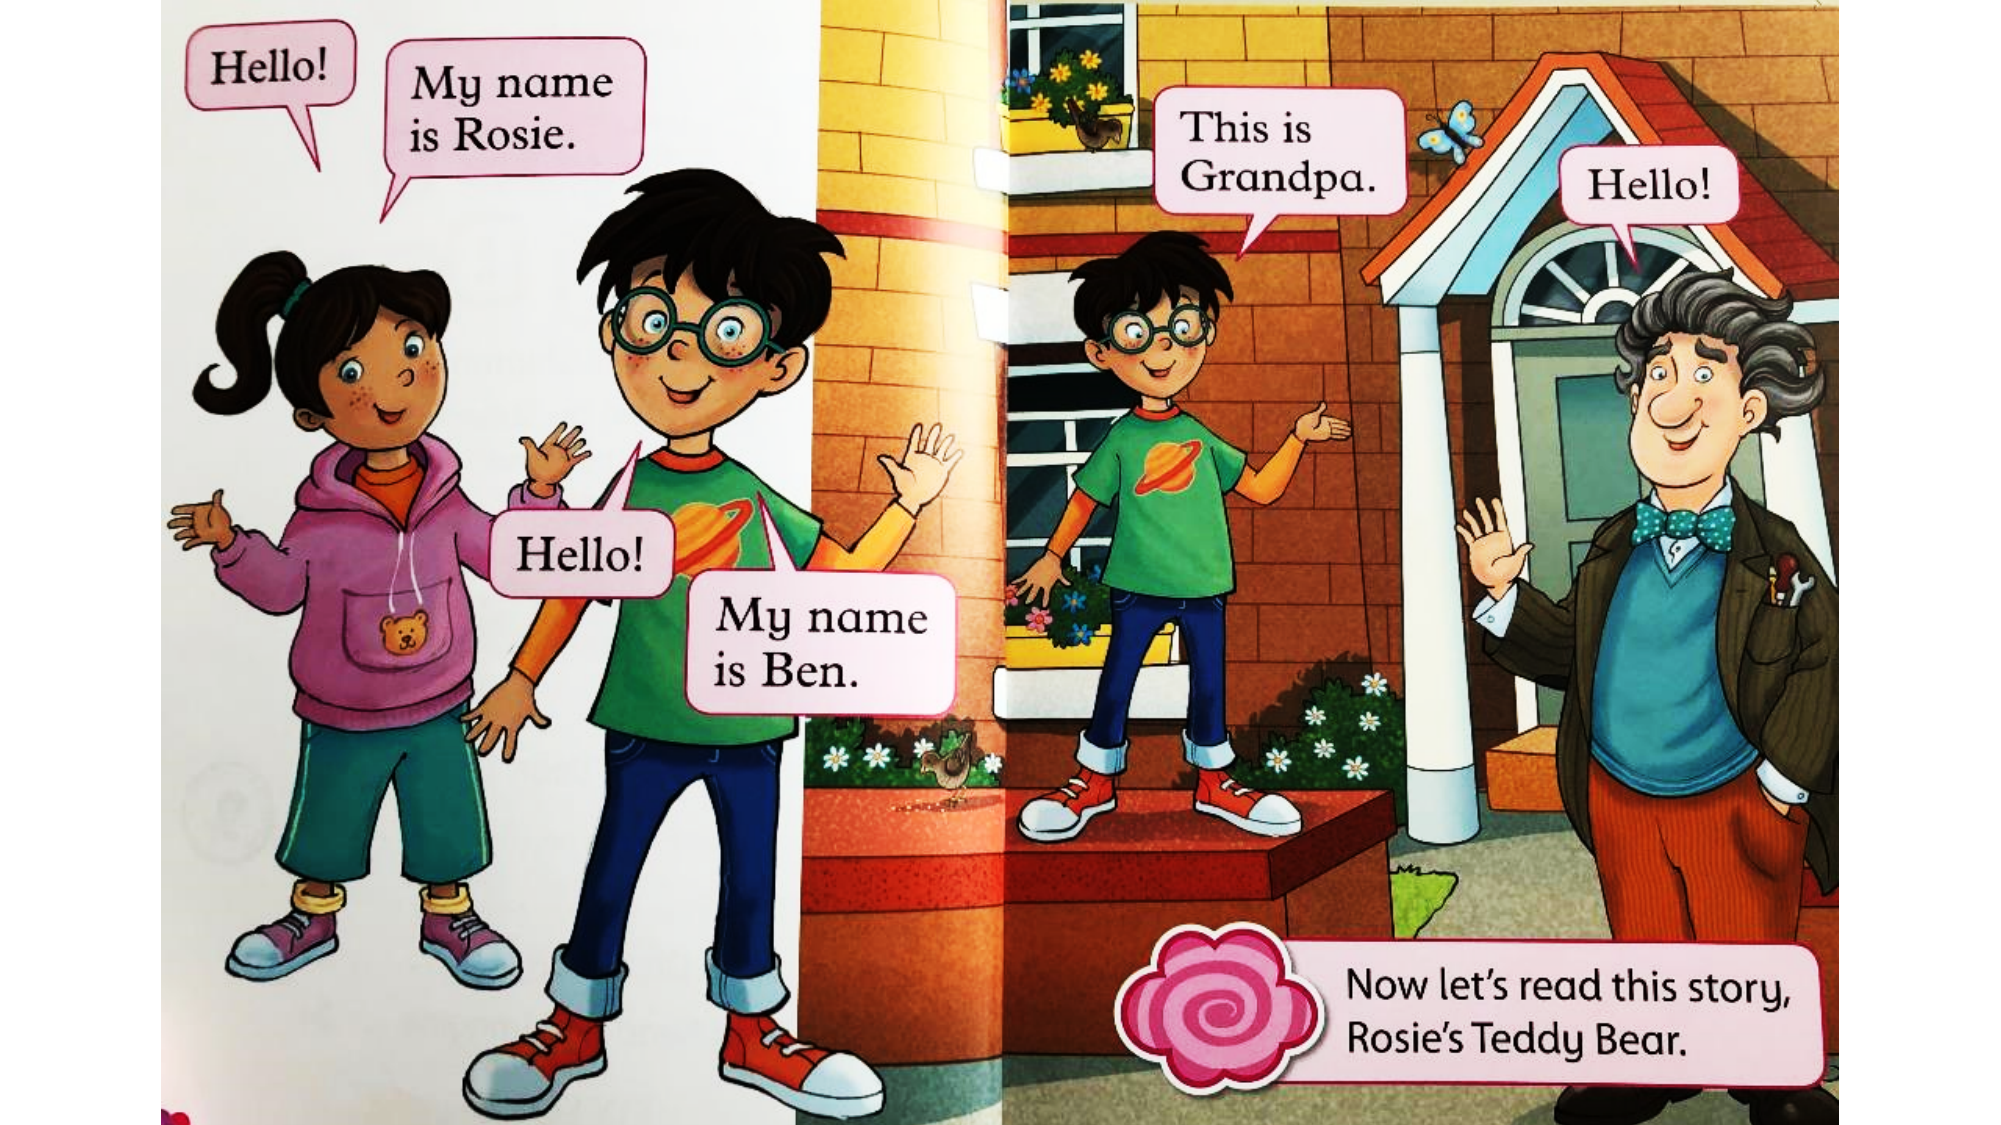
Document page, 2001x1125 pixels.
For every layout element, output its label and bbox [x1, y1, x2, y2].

list [161, 0, 1839, 1125]
